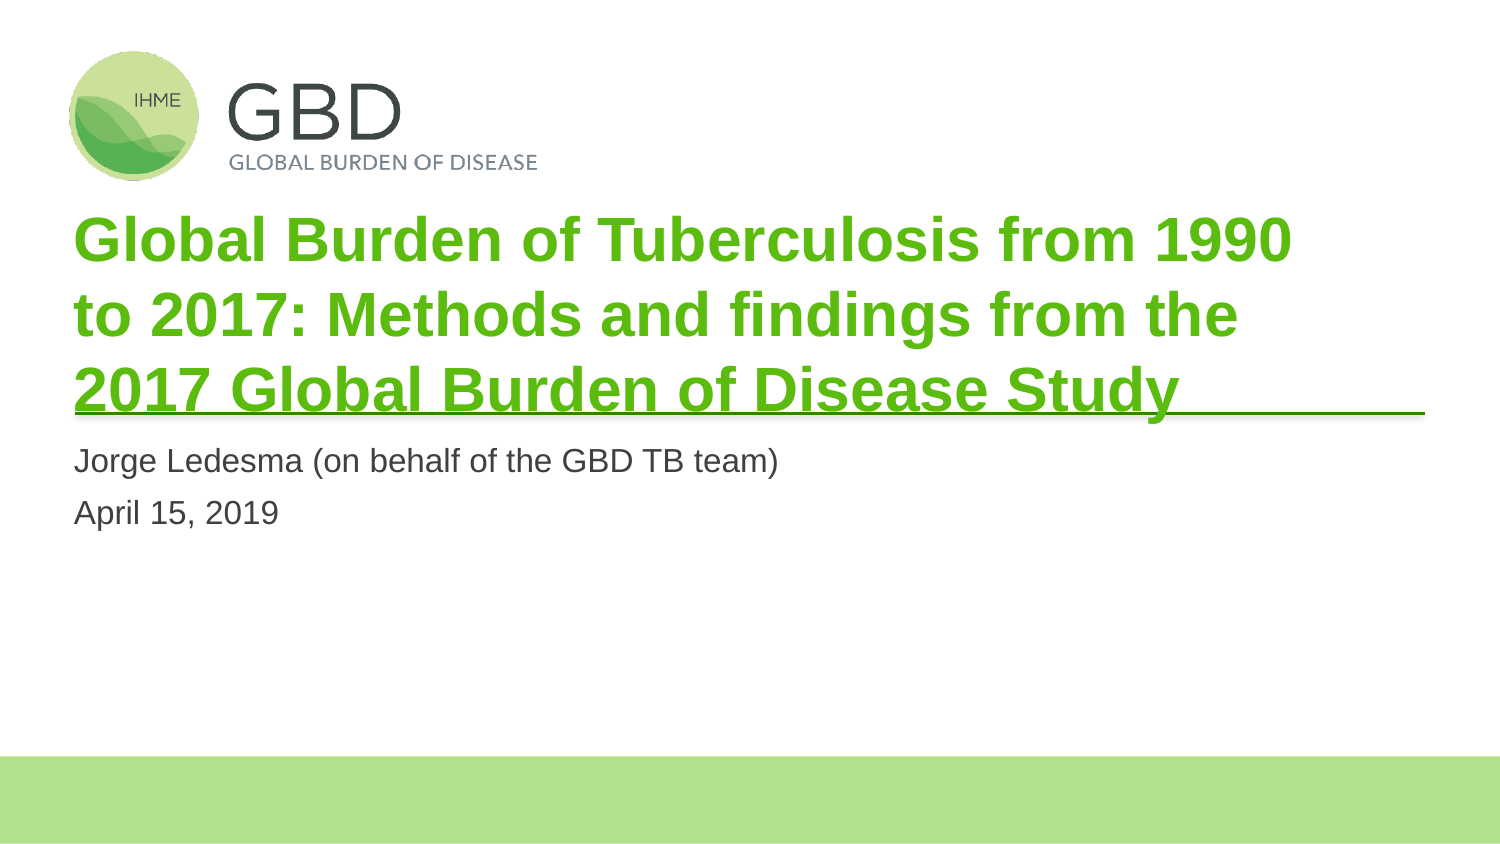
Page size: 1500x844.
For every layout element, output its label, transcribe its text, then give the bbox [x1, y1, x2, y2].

picture [58, 40, 538, 188]
title Global Burden of Tuberculosis from 1990 to 2017: Methods and findings from the 2017 Global Burden of Disease Study [58, 189, 1334, 431]
list Jorge Ledesma (on behalf of the GBD TB team) April 15, 2019 [58, 431, 1337, 592]
